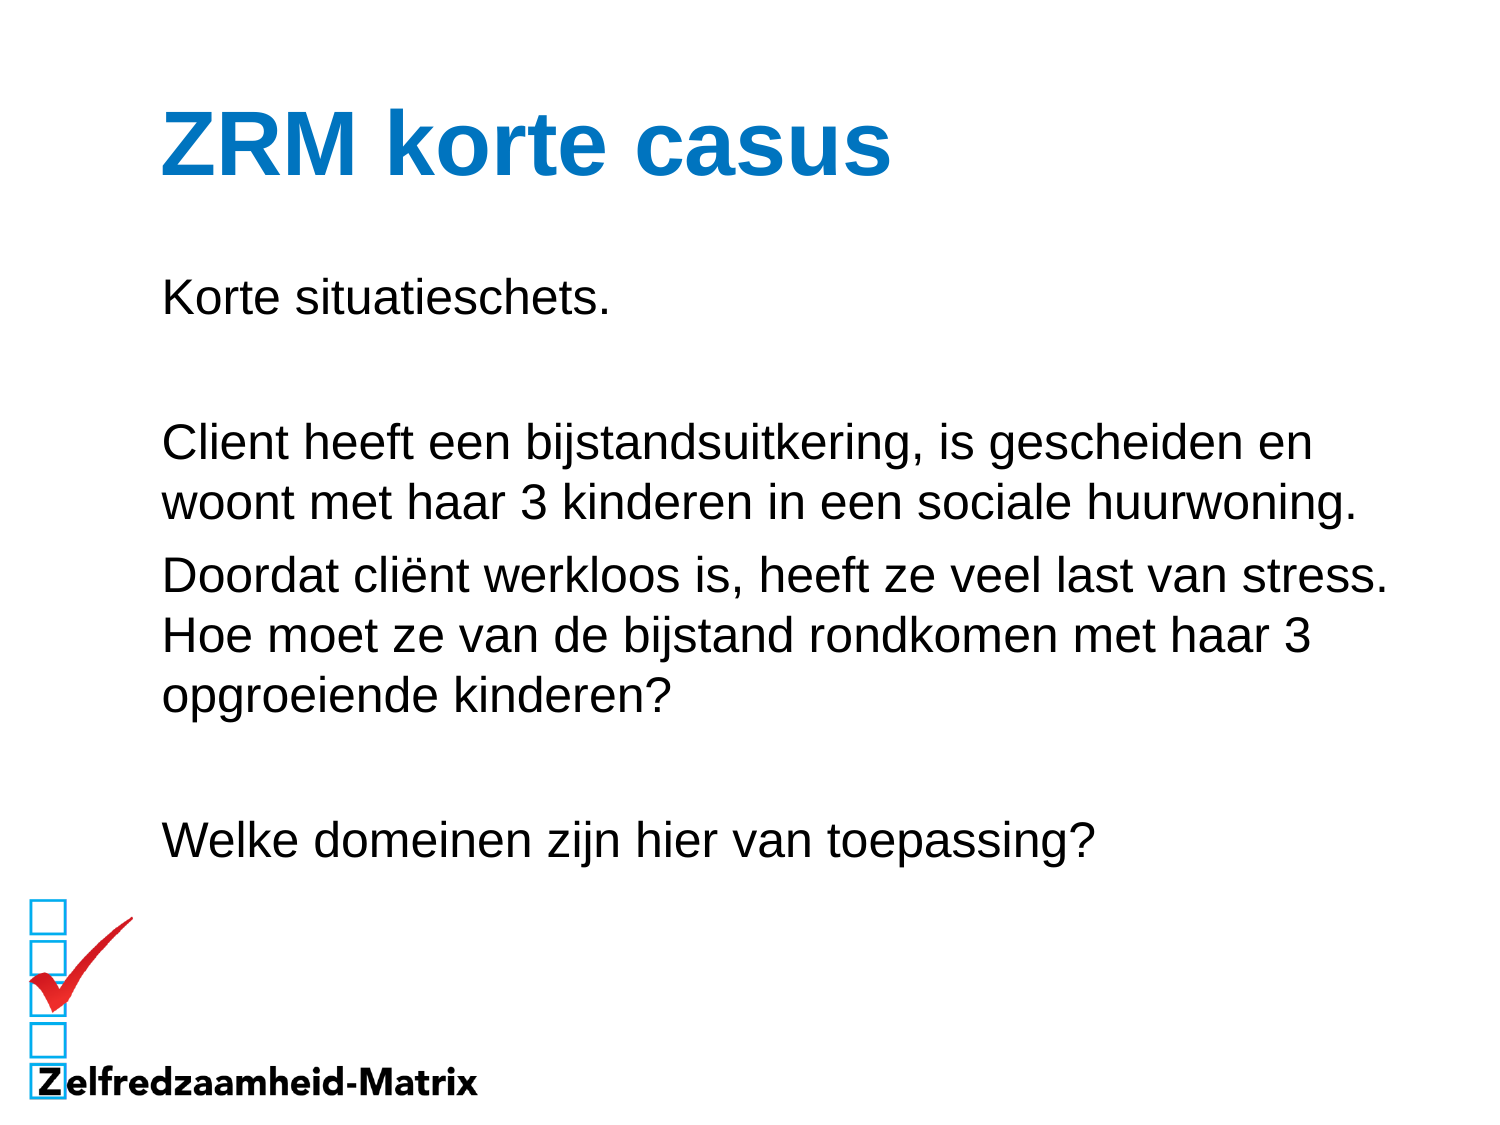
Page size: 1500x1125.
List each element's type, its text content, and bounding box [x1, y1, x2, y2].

picture [0, 869, 514, 1125]
title ZRM korte casus [145, 45, 1459, 233]
list Korte situatieschets. Client heeft een bijstandsuitkering, is gescheiden en woont met haar 3 kinderen in een sociale huurwoning. Doordat cliënt werkloos is, heeft ze veel last van stress. Hoe moet ze van de bijstand rondkomen met haar 3 opgroeiende kinderen? Welke domeinen zijn hier van toepassing? [146, 257, 1459, 1000]
